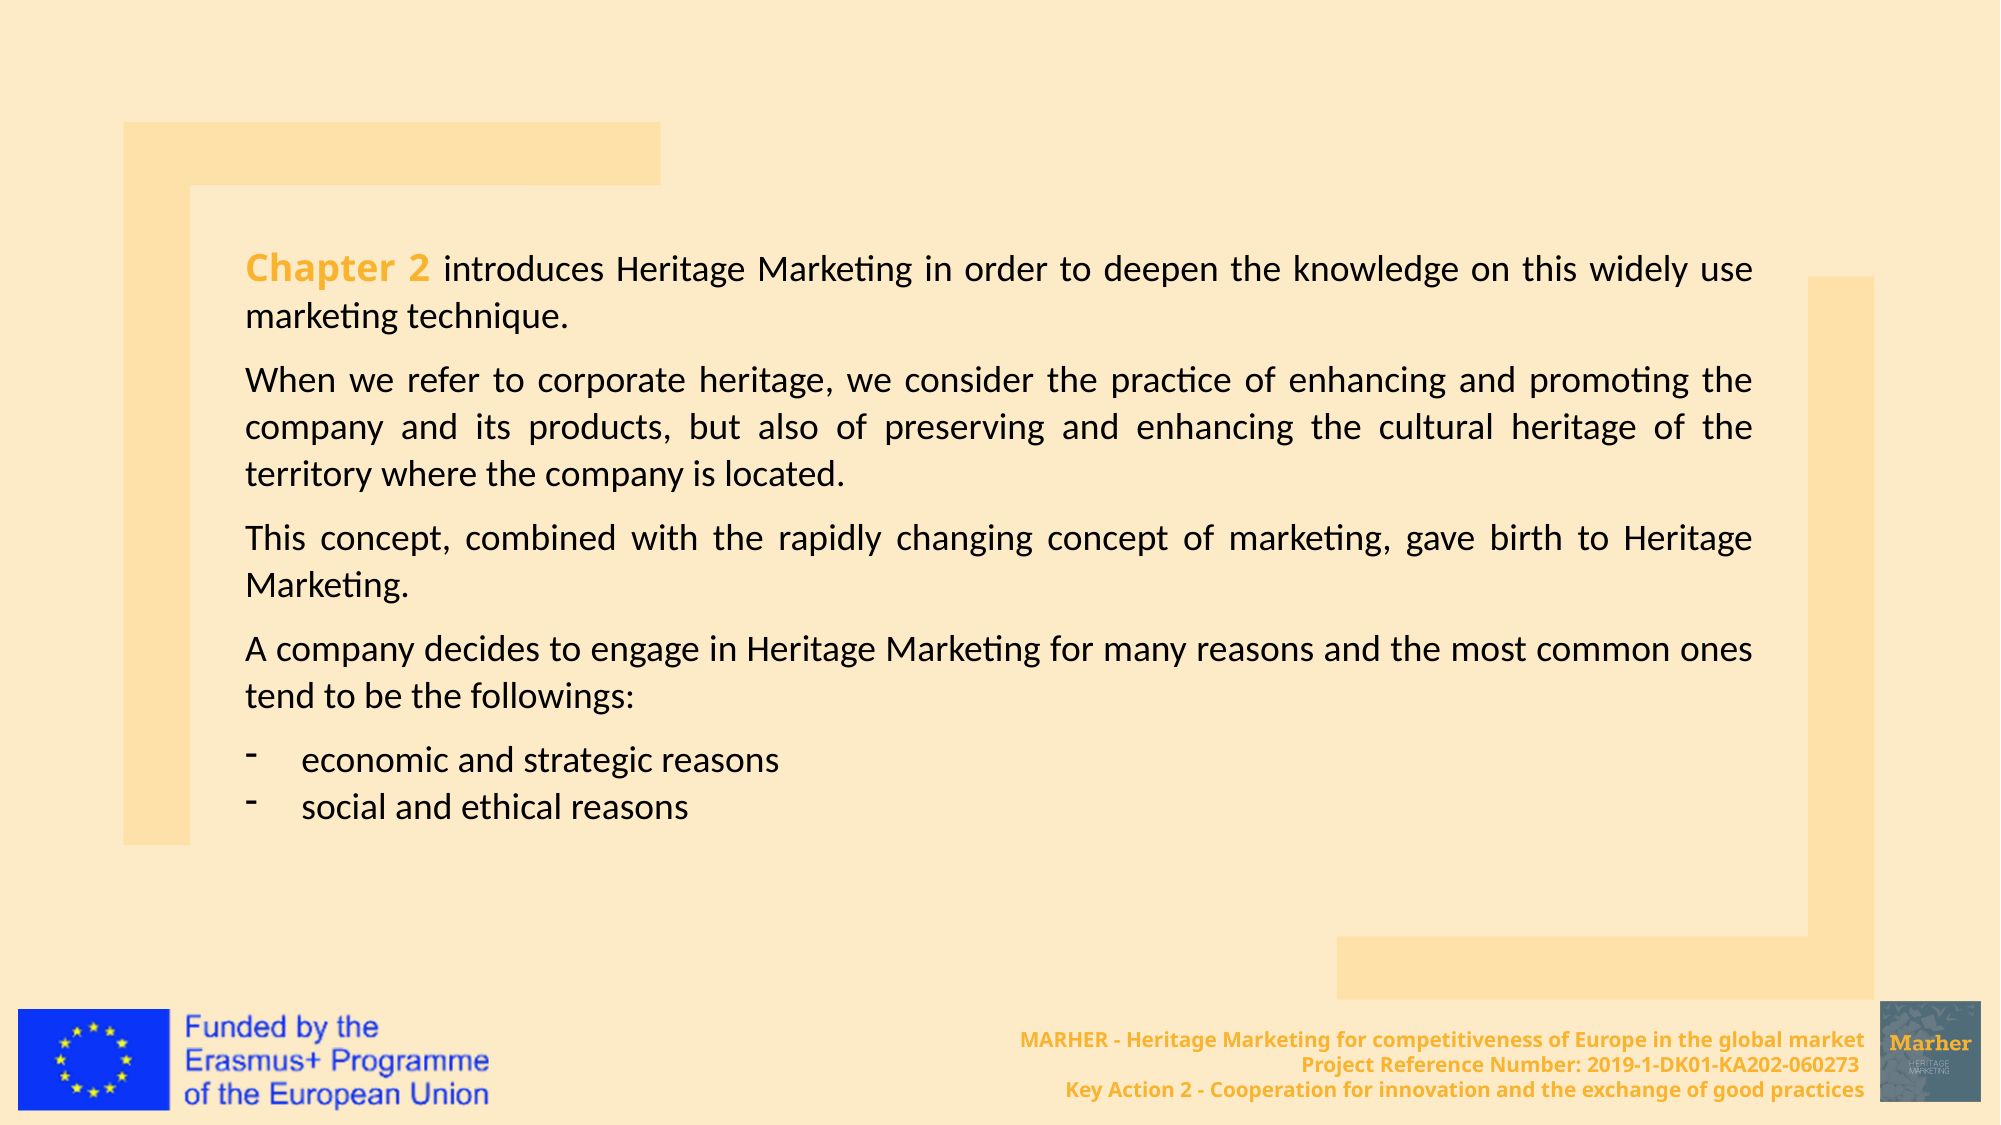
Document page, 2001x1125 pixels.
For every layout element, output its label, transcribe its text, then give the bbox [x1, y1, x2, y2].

text_box Chapter 2 introduces Heritage Marketing in order to deepen the knowledge on this widely use marketing technique. When we refer to corporate heritage, we consider the practice of enhancing and promoting the company and its products, but also of preserving and enhancing the cultural heritage of the territory where the company is located. This concept, combined with the rapidly changing concept of marketing, gave birth to Heritage Marketing. A company decides to engage in Heritage Marketing for many reasons and the most common ones tend to be the followings: economic and strategic reasons social and ethical reasons [230, 233, 1770, 835]
picture [1879, 1000, 1982, 1103]
text_box MARHER - Heritage Marketing for competitiveness of Europe in the global market Project Reference Number: 2019-1-DK01-KA202-060273 Key Action 2 - Cooperation for innovation and the exchange of good practices [975, 1015, 1880, 1109]
picture [18, 1009, 490, 1112]
